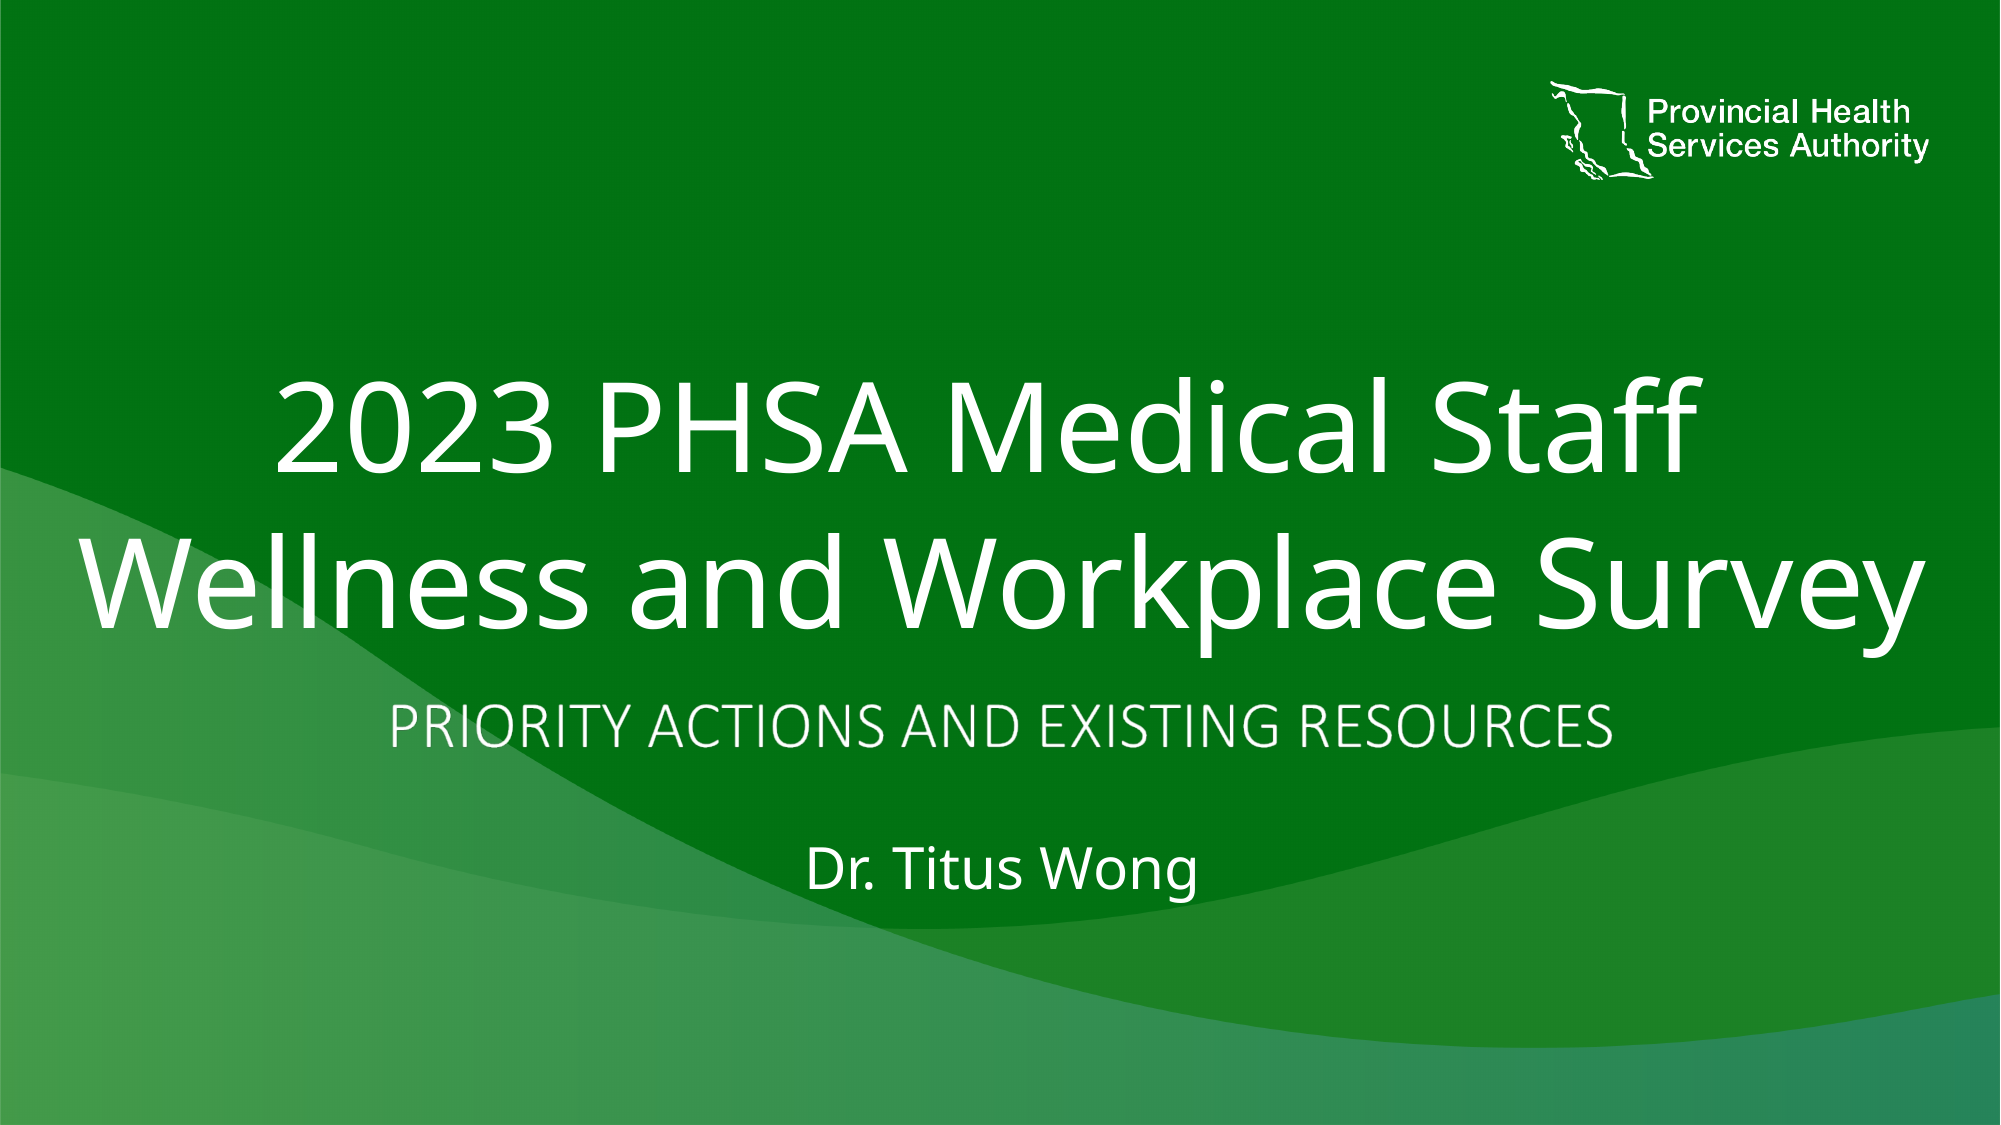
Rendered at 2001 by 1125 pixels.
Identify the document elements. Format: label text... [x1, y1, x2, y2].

list 2023 PHSA Medical Staff Wellness and Workplace Survey [2, 357, 2000, 544]
picture [0, 0, 2000, 1125]
list Dr. Titus Wong [2, 872, 2000, 1018]
